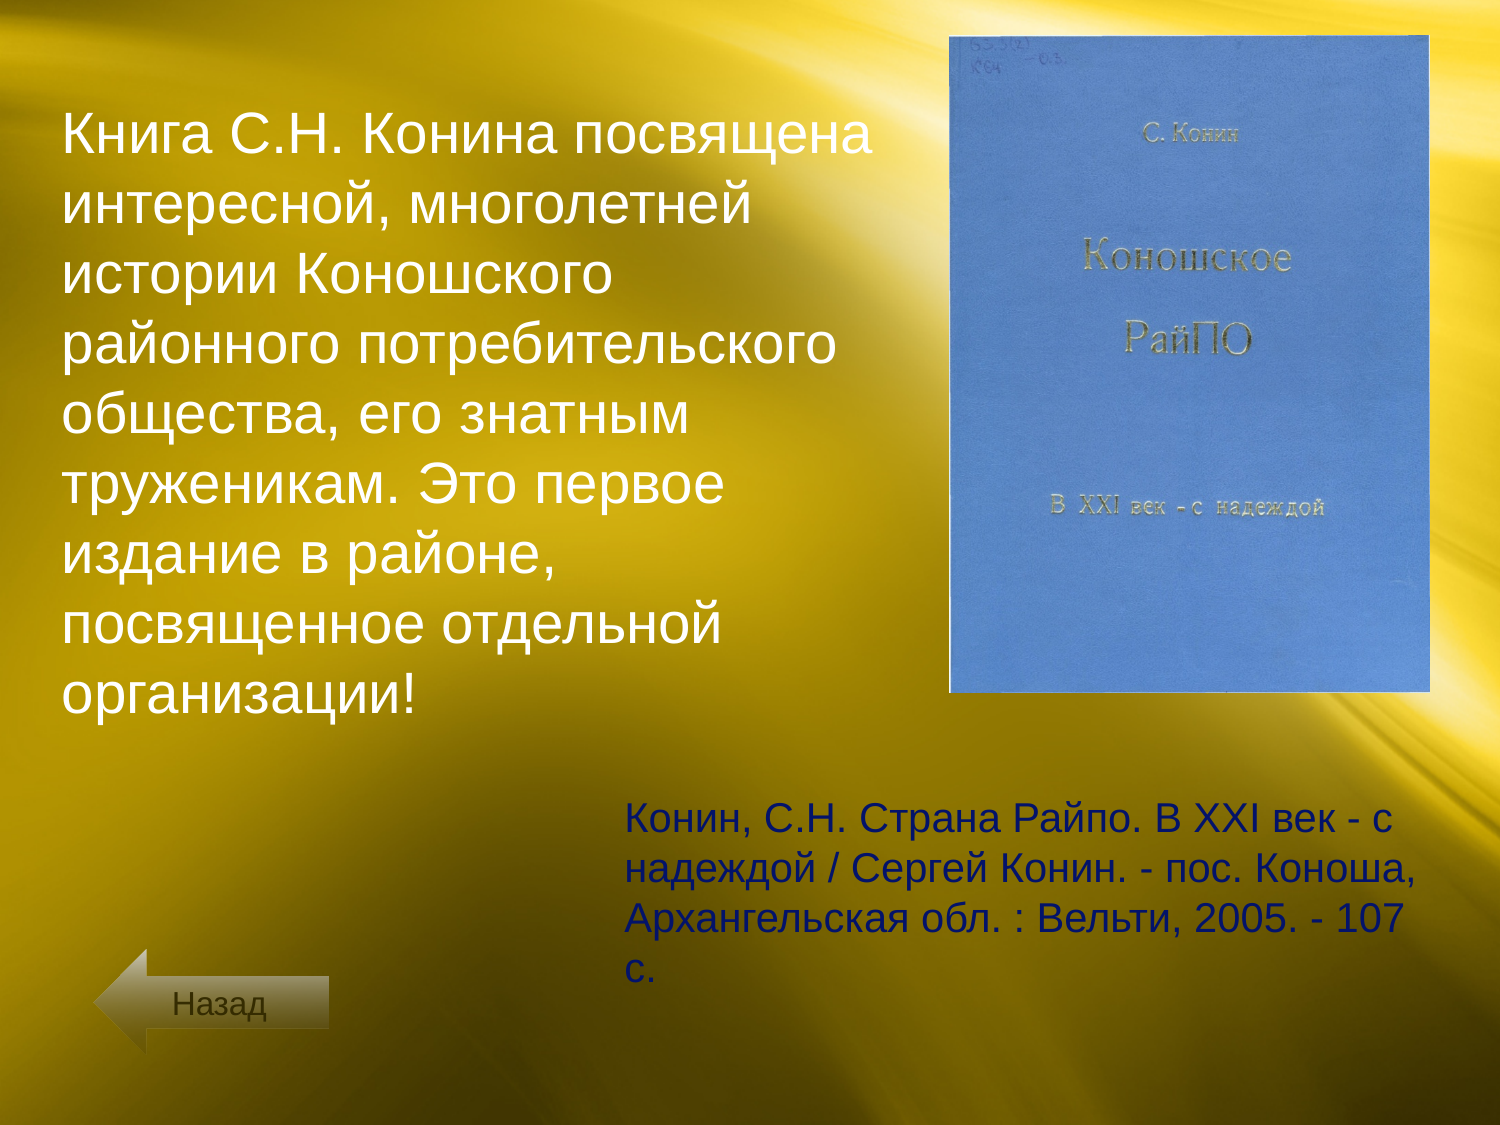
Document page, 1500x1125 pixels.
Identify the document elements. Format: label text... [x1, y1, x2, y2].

text_box Назад [93, 949, 329, 1055]
picture [0, 0, 1500, 1125]
text_box Книга С.Н. Конина посвящена интересной, многолетней истории Коношского районного потребительского общества, его знатным труженикам. Это первое издание в районе, посвященное отдельной организации! [46, 281, 898, 539]
title Конин, С.Н. Страна Райпо. В XXI век - с надеждой / Сергей Конин. - пос. Коноша, Архангельская обл. : Вельти, 2005. - 107 с. [609, 761, 1461, 1020]
